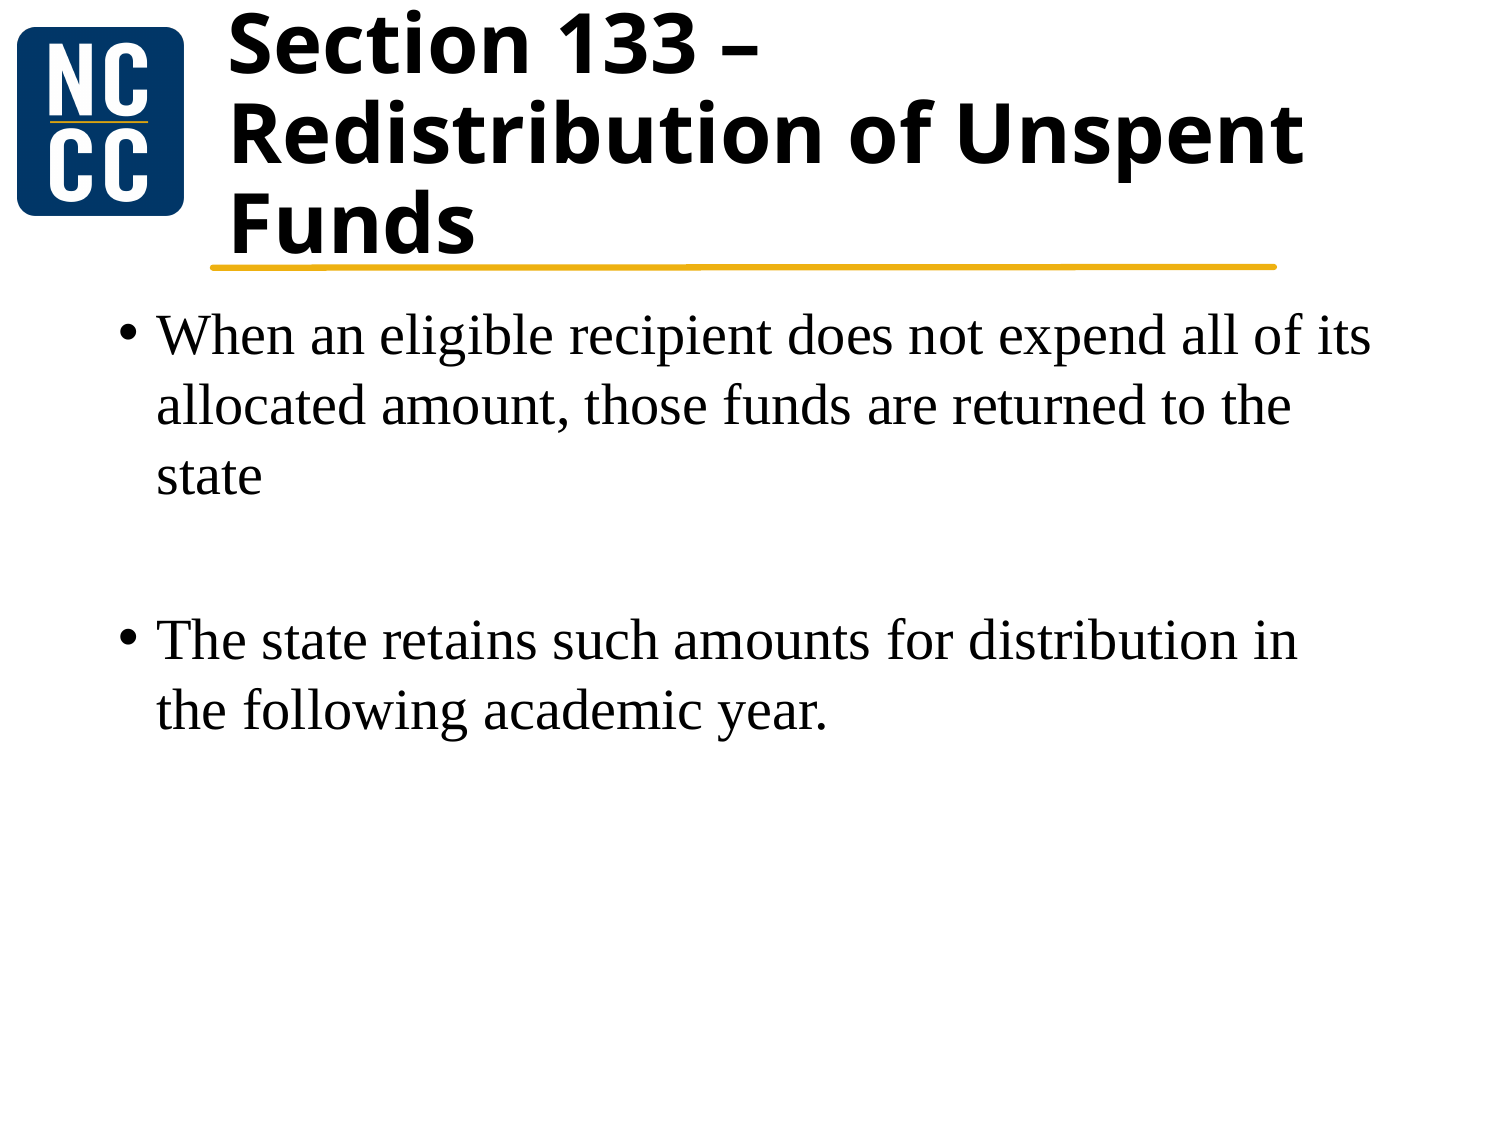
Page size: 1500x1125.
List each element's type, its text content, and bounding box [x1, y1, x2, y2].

list When an eligible recipient does not expend all of its allocated amount, those funds are returned to the state The state retains such amounts for distribution in the following academic year. [103, 288, 1397, 1066]
title Section 133 – Redistribution of Unspent Funds [212, 27, 1421, 246]
picture [17, 27, 184, 216]
